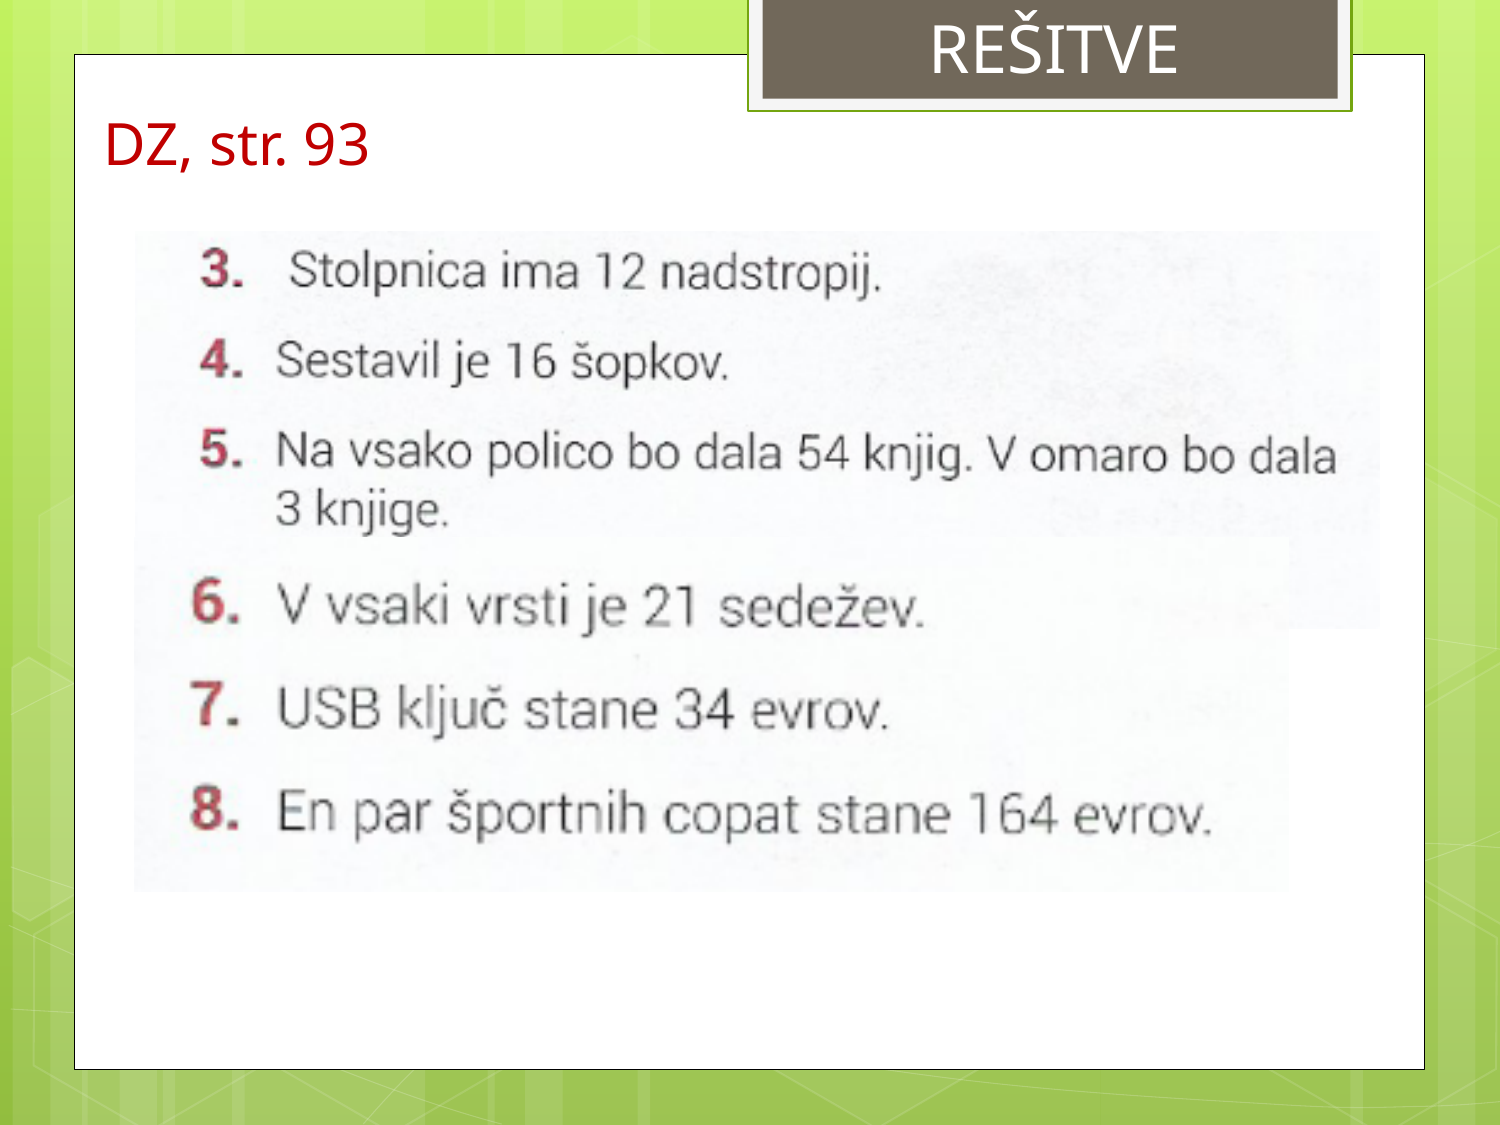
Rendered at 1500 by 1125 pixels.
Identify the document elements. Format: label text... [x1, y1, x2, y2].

picture [133, 231, 1380, 893]
text_box REŠITVE [730, 0, 1380, 95]
title DZ, str. 93 [88, 95, 1241, 185]
